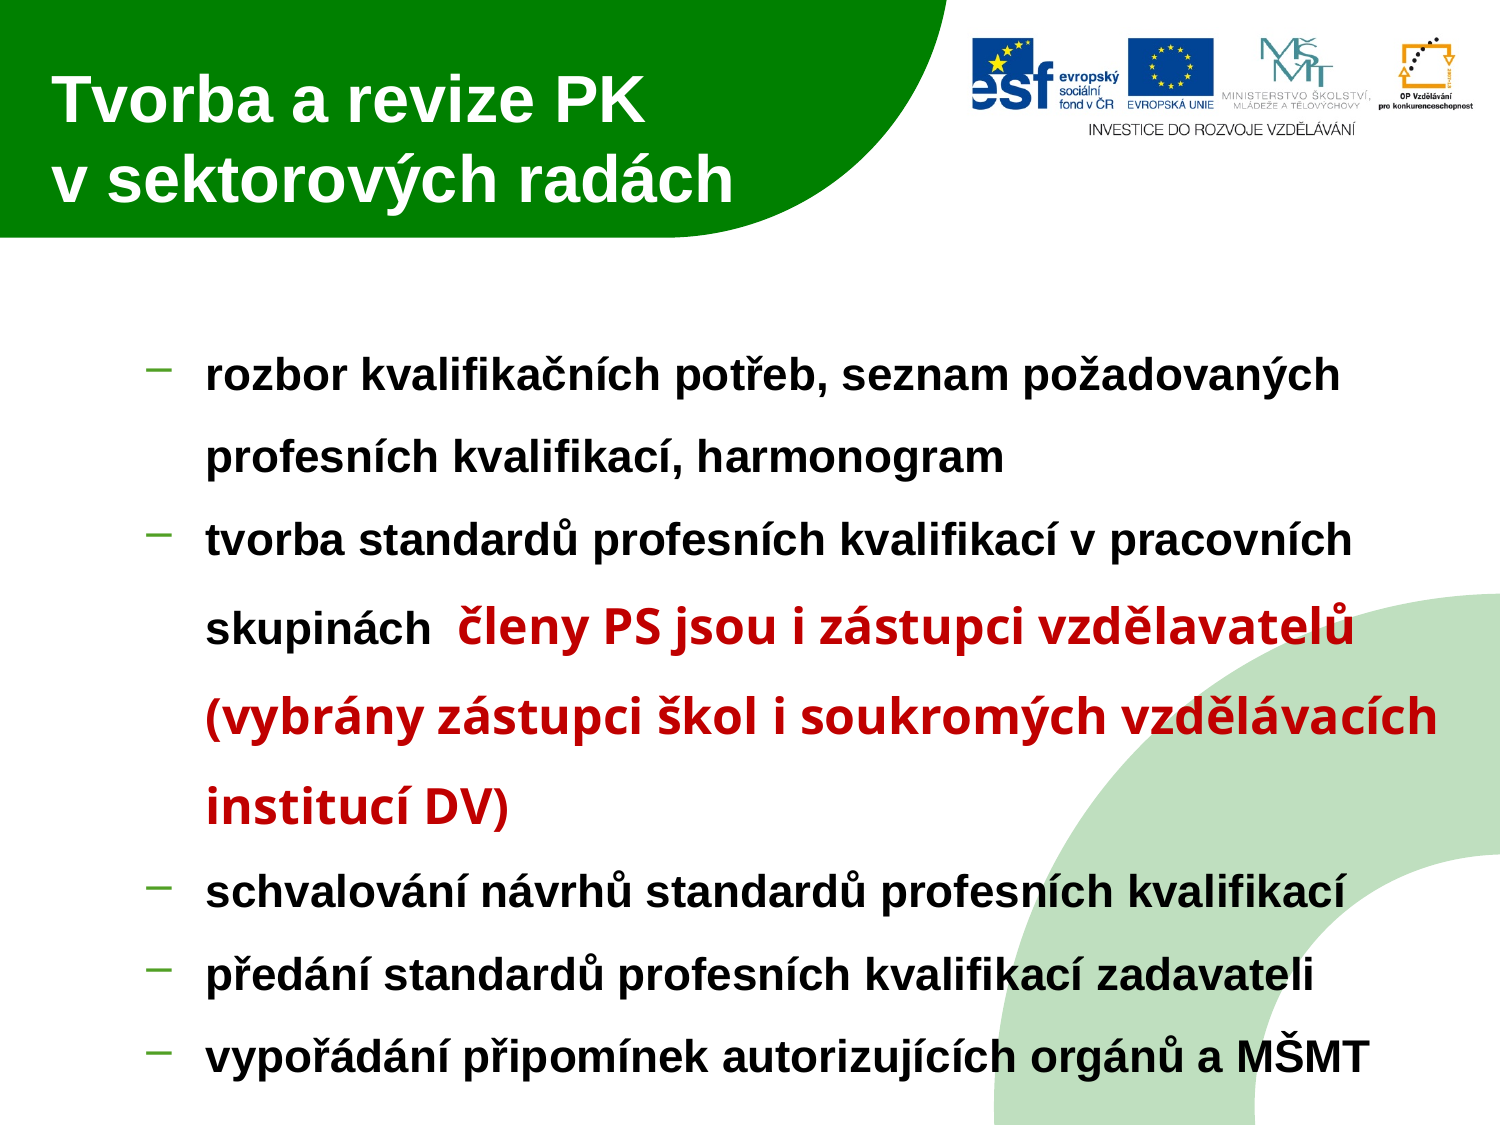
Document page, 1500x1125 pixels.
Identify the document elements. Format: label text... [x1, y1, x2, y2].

text_box Tvorba a revize PK v sektorových radách [36, 48, 931, 215]
list rozbor kvalifikačních potřeb, seznam požadovaných profesních kvalifikací, harmonogram tvorba standardů profesních kvalifikací v pracovních skupinách členy PS jsou i zástupci vzdělavatelů (vybrány zástupci škol i soukromých vzdělávacích institucí DV) schvalování návrhů standardů profesních kvalifikací předání standardů profesních kvalifikací zadavateli vypořádání připomínek autorizujících orgánů a MŠMT [43, 249, 1456, 1064]
picture [956, 3, 1499, 162]
